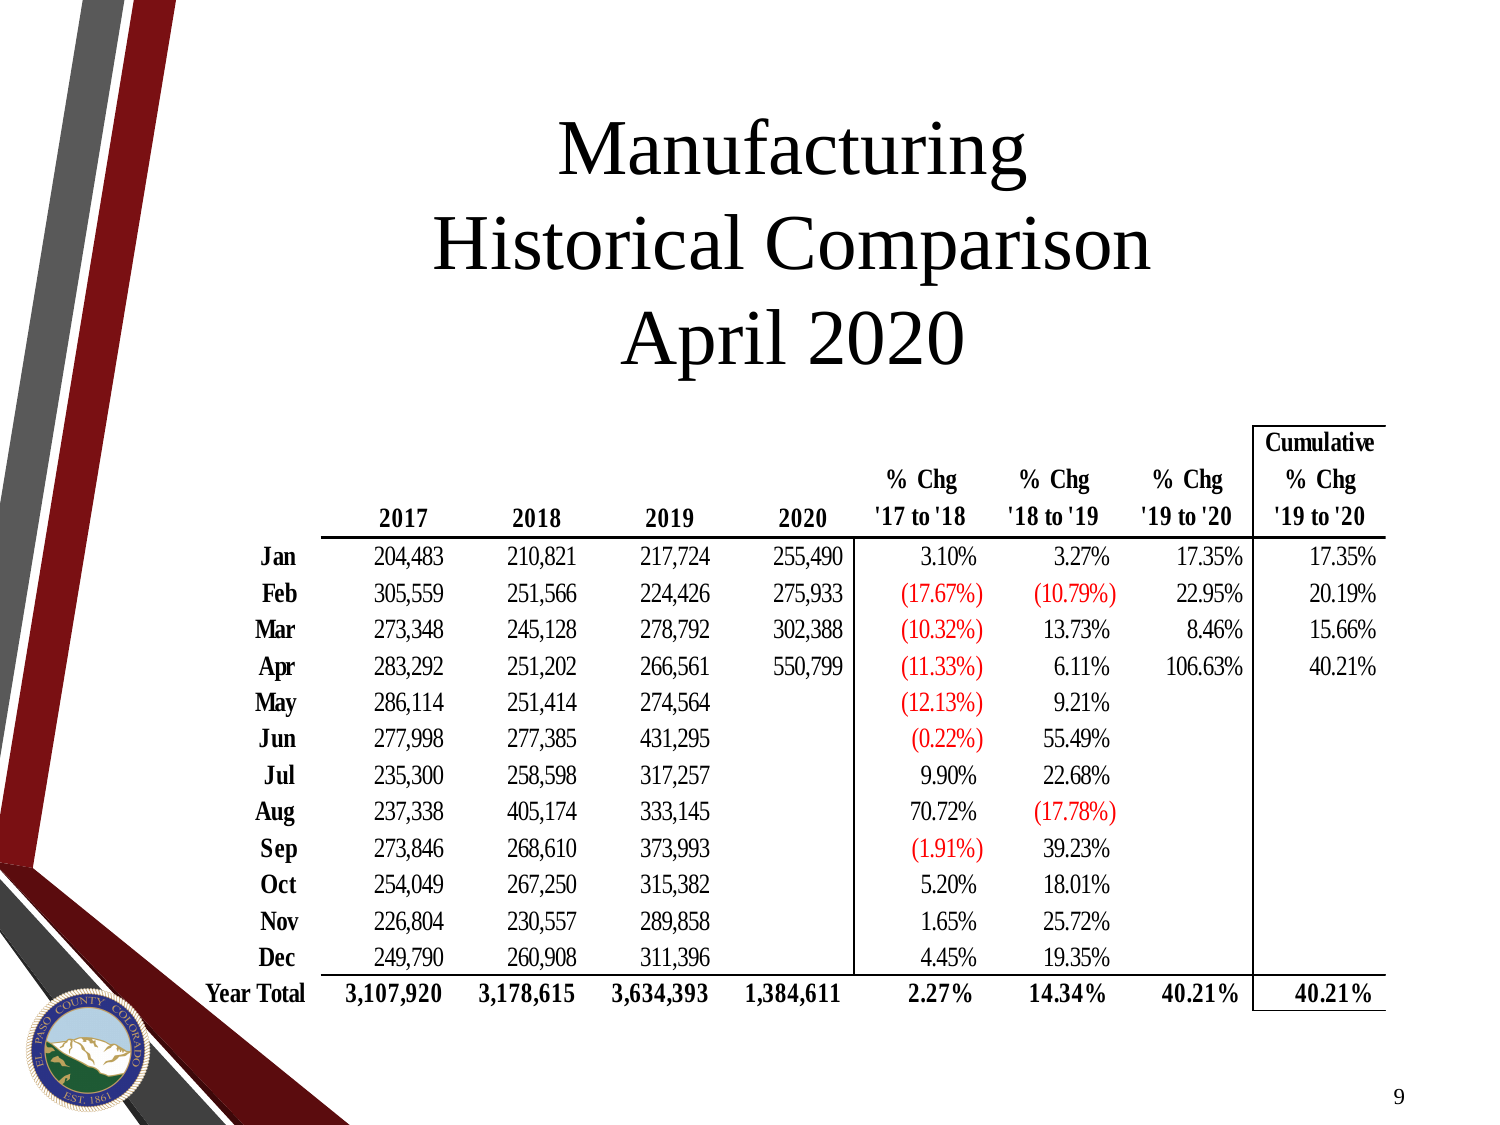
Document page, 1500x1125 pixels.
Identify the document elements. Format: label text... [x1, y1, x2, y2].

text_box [187, 424, 1388, 1013]
title Manufacturing Historical Comparison April 2020 [161, 75, 1425, 400]
slide_number 9 [1350, 1065, 1421, 1125]
picture [24, 987, 152, 1113]
